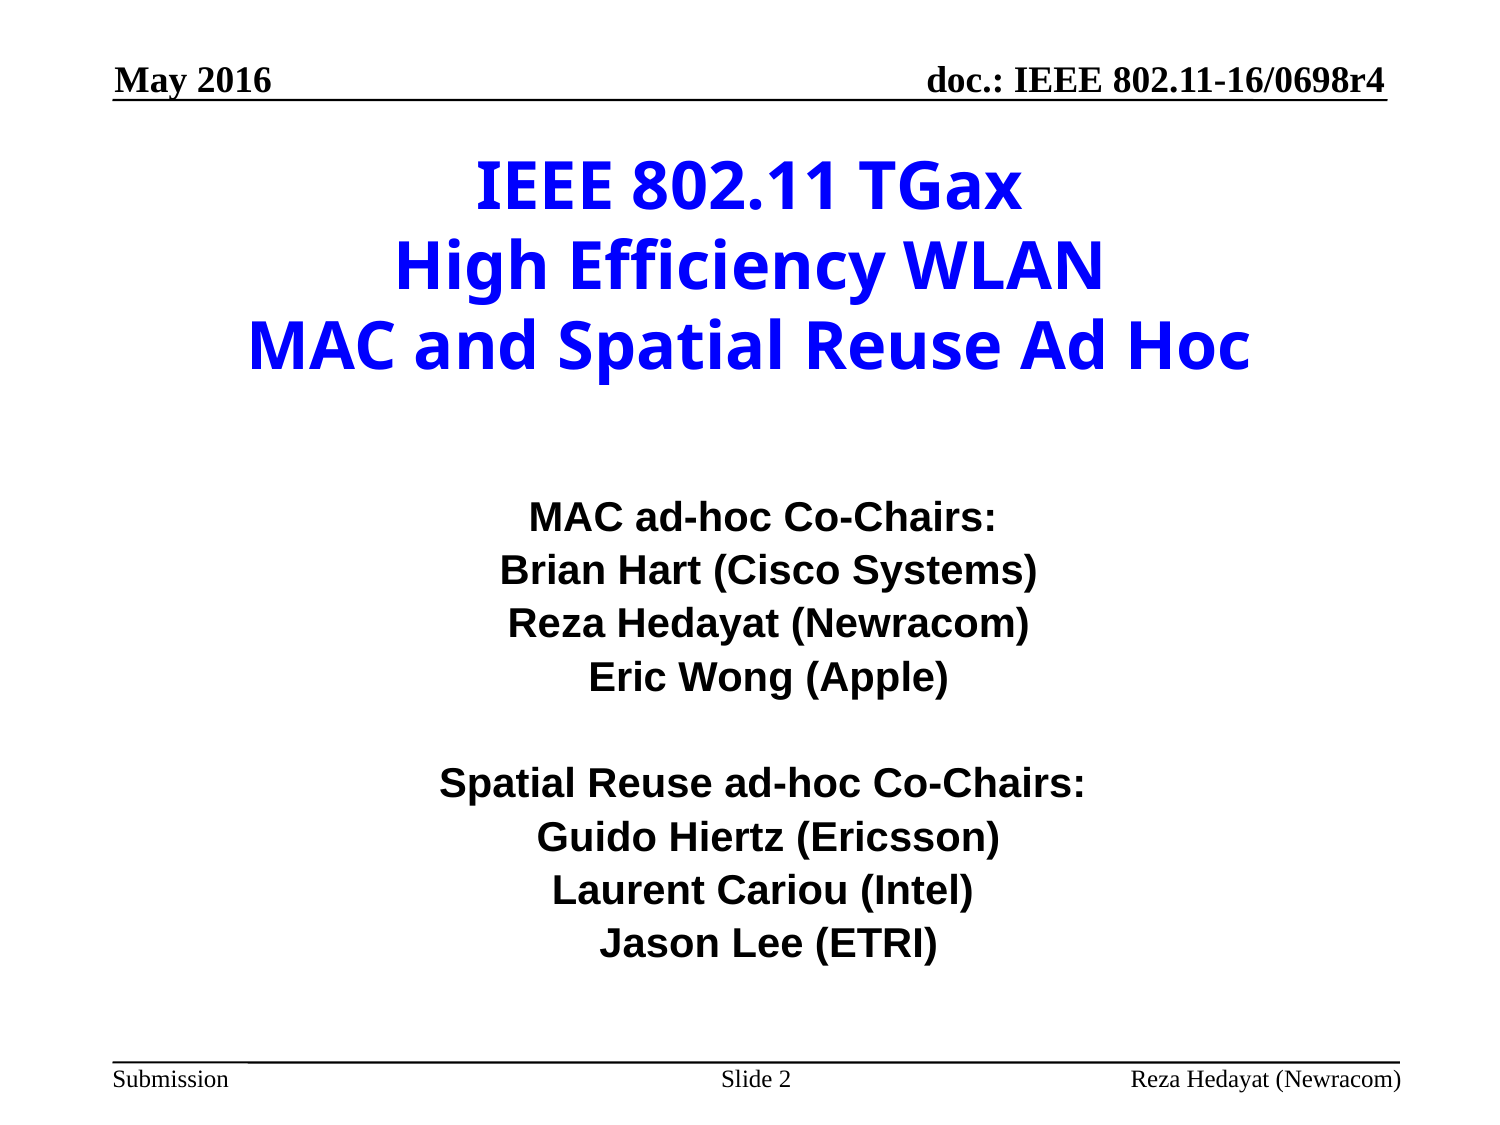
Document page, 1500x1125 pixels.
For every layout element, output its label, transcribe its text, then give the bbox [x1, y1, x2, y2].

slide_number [114, 54, 274, 101]
list MAC ad-hoc Co-Chairs: Brian Hart (Cisco Systems) Reza Hedayat (Newracom) Eric Wong (Apple) Spatial Reuse ad-hoc Co-Chairs: Guido Hiertz (Ericsson) Laurent Cariou (Intel) Jason Lee (ETRI) [87, 487, 1450, 1000]
footer Reza Hedayat (Newracom) [1122, 1061, 1402, 1093]
title IEEE 802.11 TGax High Efficiency WLAN MAC and Spatial Reuse Ad Hoc [112, 174, 1388, 350]
slide_number Slide 2 [712, 1061, 800, 1093]
